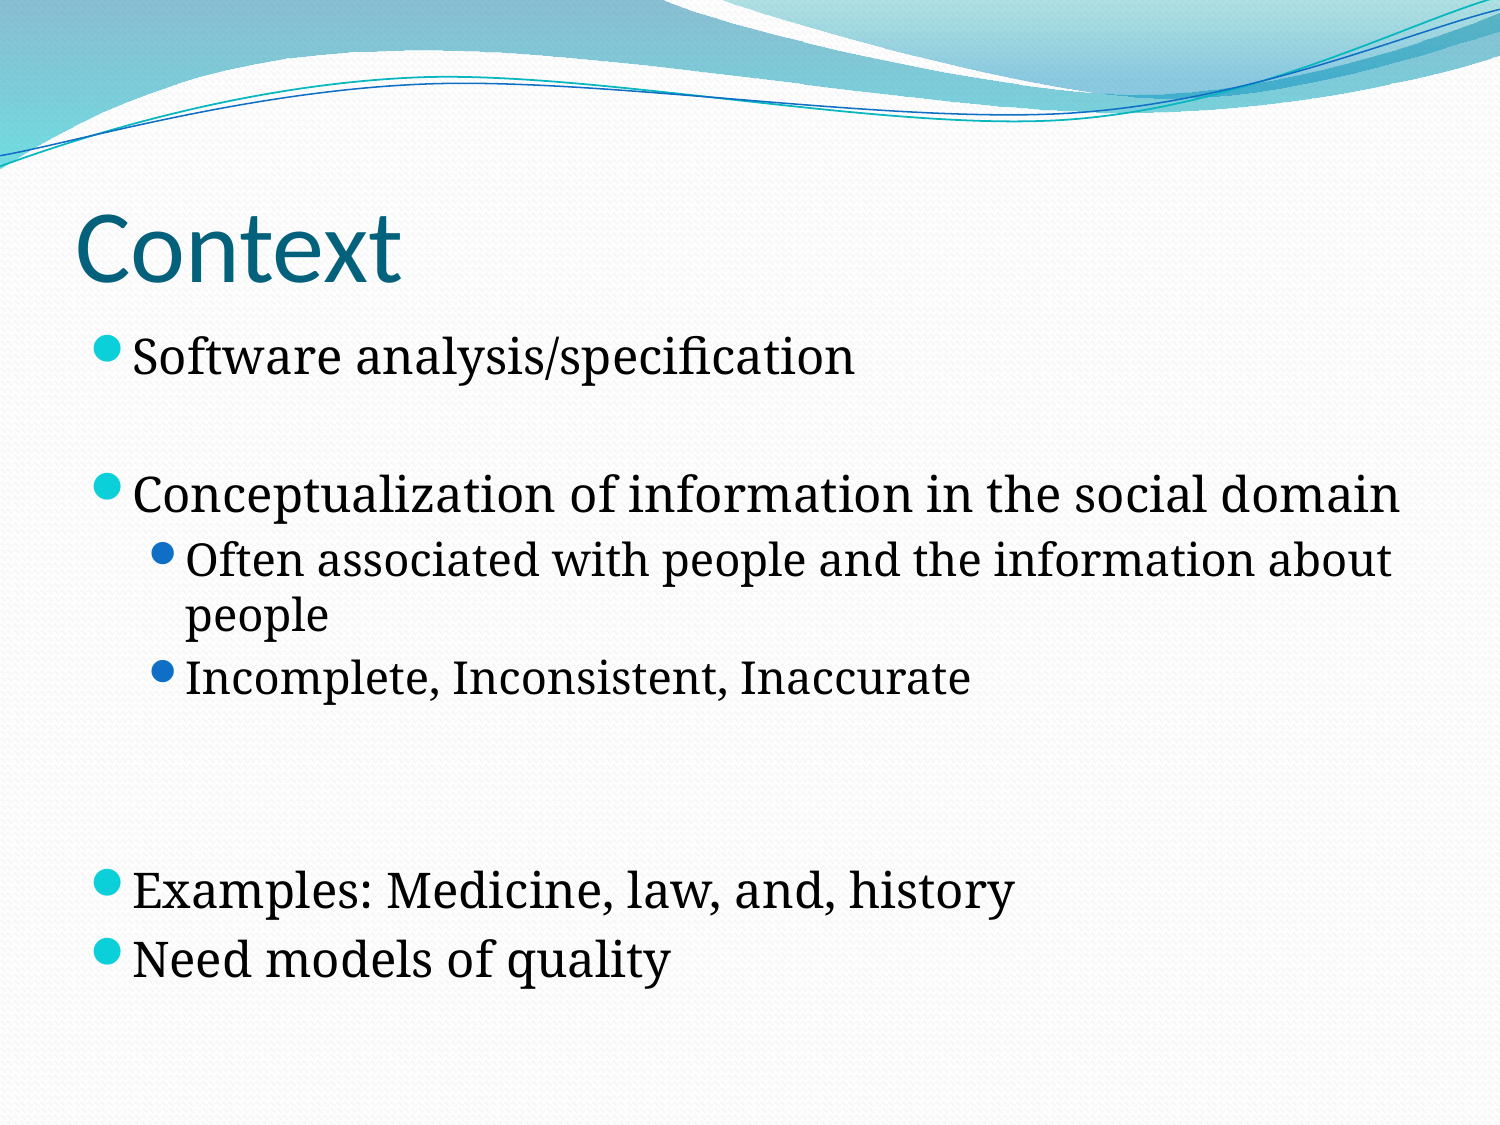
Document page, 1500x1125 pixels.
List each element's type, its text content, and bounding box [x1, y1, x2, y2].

list Software analysis/specification Conceptualization of information in the social domain Often associated with people and the information about people Incomplete, Inconsistent, Inaccurate Examples: Medicine, law, and, history Need models of quality [75, 317, 1425, 1038]
title Context [75, 115, 1425, 303]
